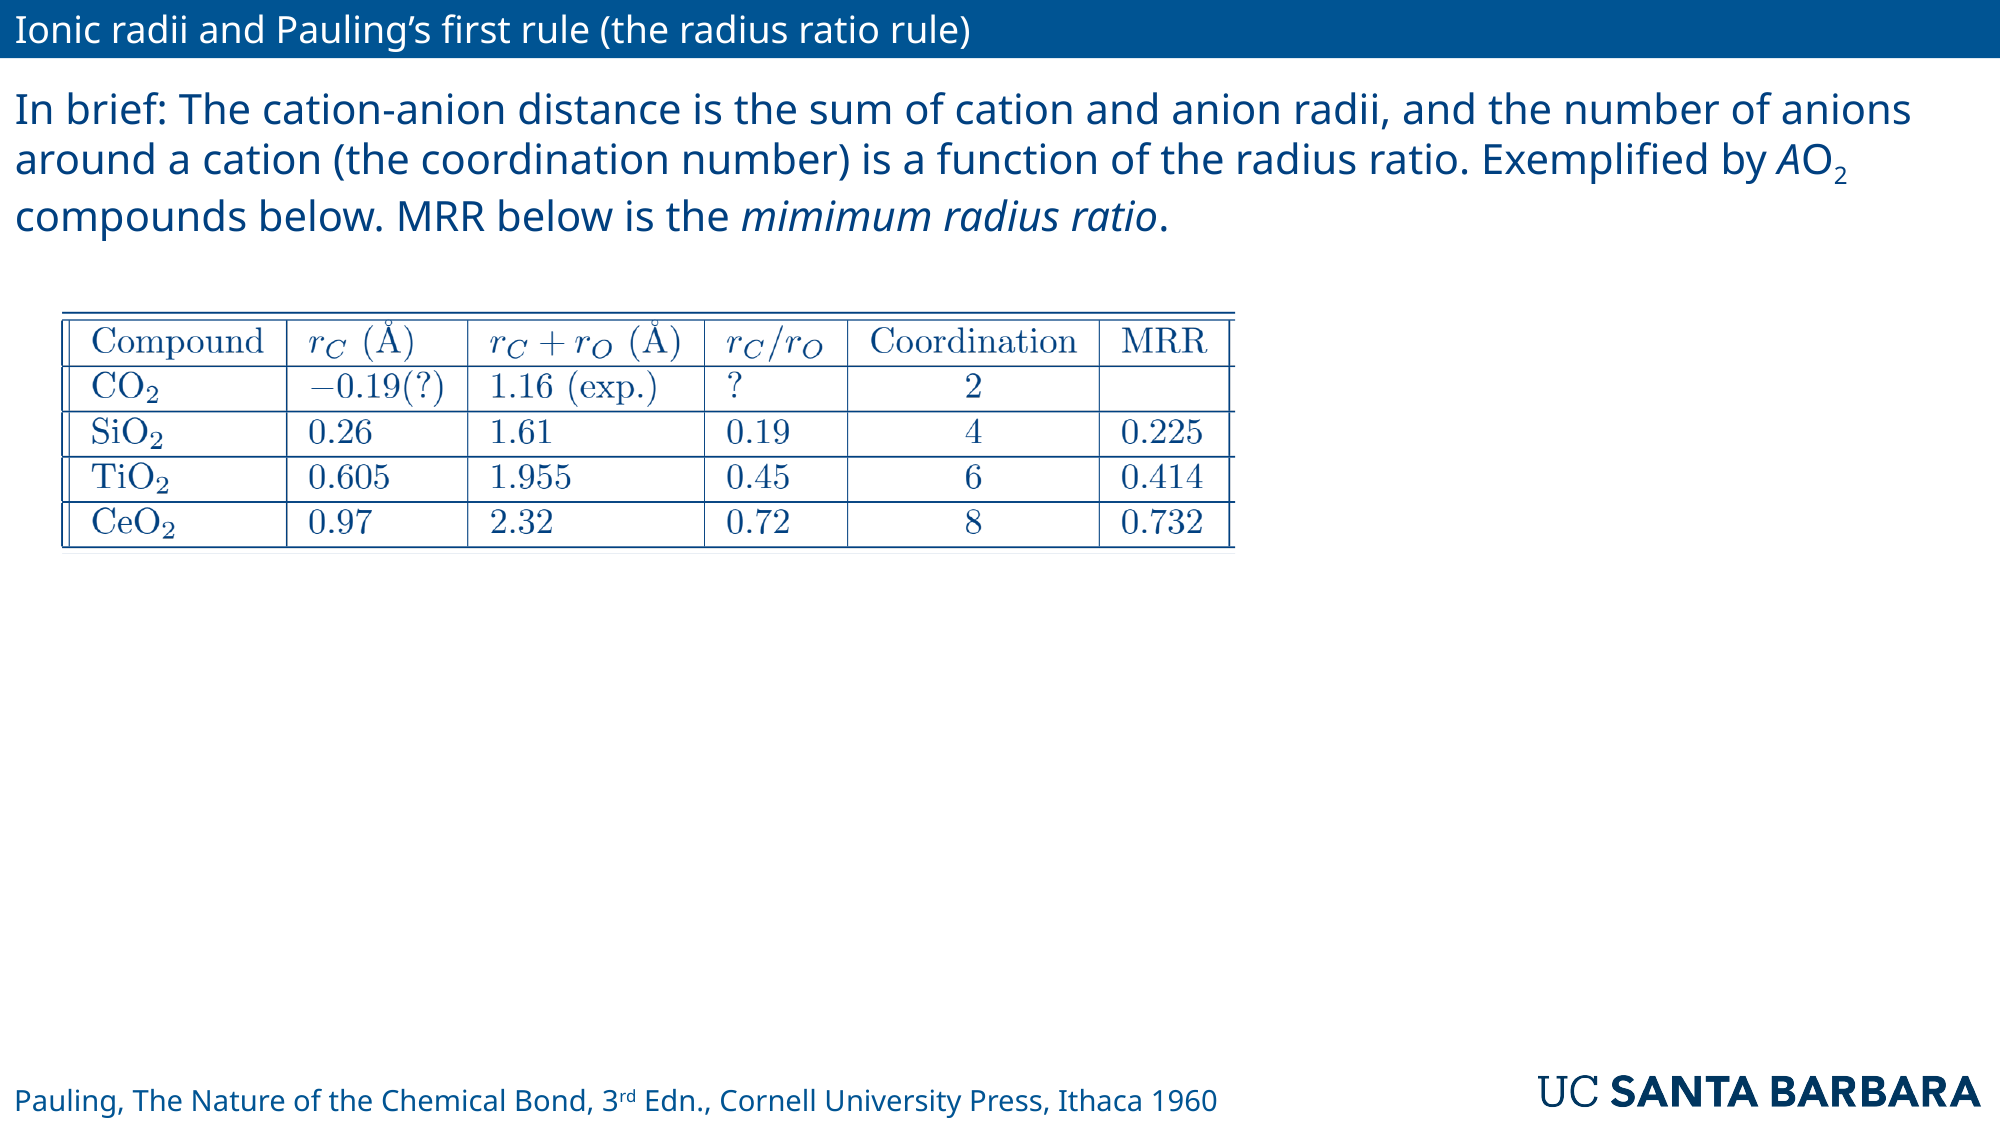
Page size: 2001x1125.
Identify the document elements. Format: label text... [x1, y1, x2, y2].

picture [59, 311, 1236, 554]
text_box In brief: The cation-anion distance is the sum of cation and anion radii, and the number of anions around a cation (the coordination number) is a function of the radius ratio. Exemplified by AO2 compounds below. MRR below is the mimimum radius ratio. [0, 75, 2000, 247]
text_box Ionic radii and Pauling’s first rule (the radius ratio rule) [0, 0, 2000, 59]
picture [1537, 1074, 1982, 1108]
text_box Pauling, The Nature of the Chemical Bond, 3rd Edn., Cornell University Press, Ithaca 1960 [0, 1074, 1234, 1125]
